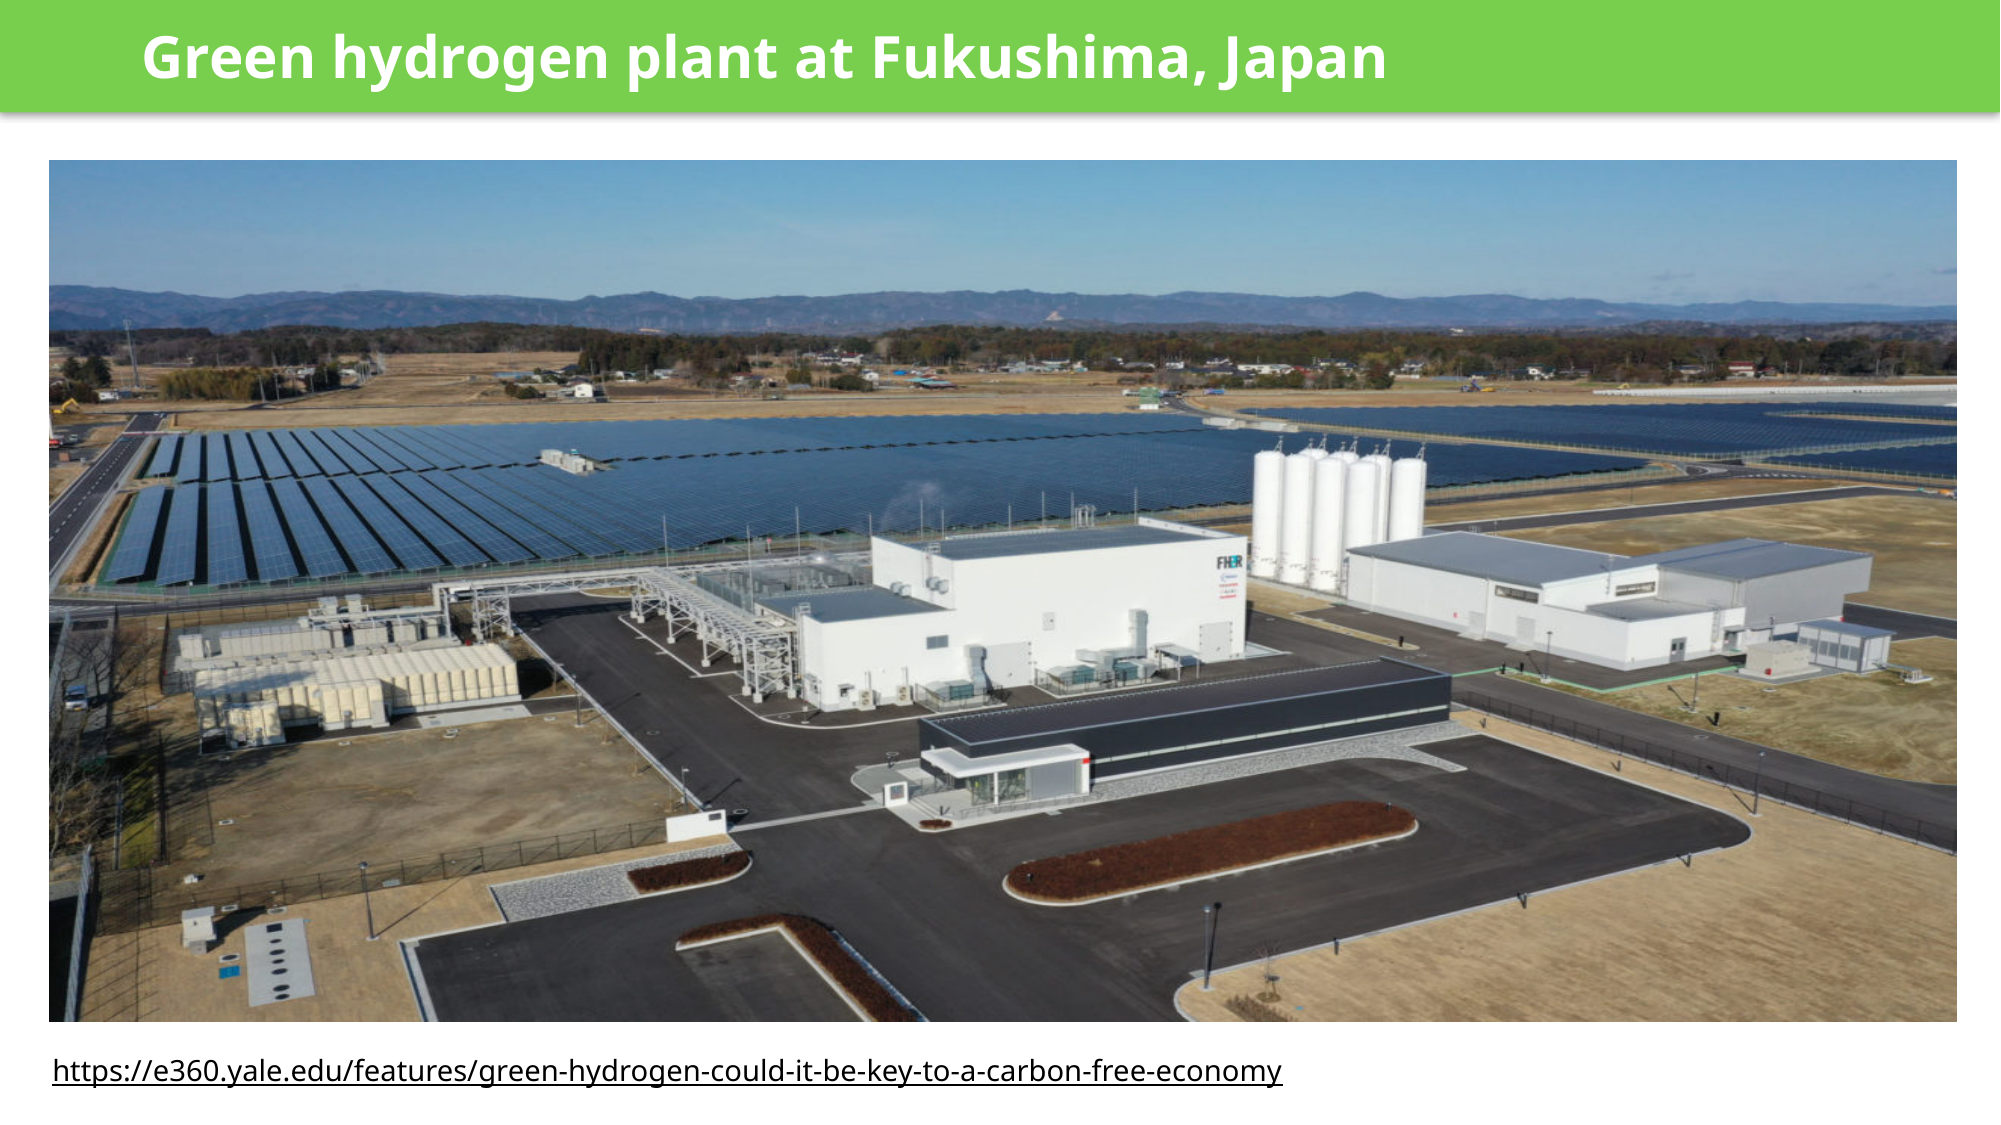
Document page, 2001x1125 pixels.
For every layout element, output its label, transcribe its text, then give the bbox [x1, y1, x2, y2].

text_box https://e360.yale.edu/features/green-hydrogen-could-it-be-key-to-a-carbon-free-economy [37, 1045, 1722, 1100]
text_box [0, 0, 2000, 113]
text_box Green hydrogen plant at Fukushima, Japan [127, 12, 1404, 98]
picture [48, 160, 1957, 1023]
